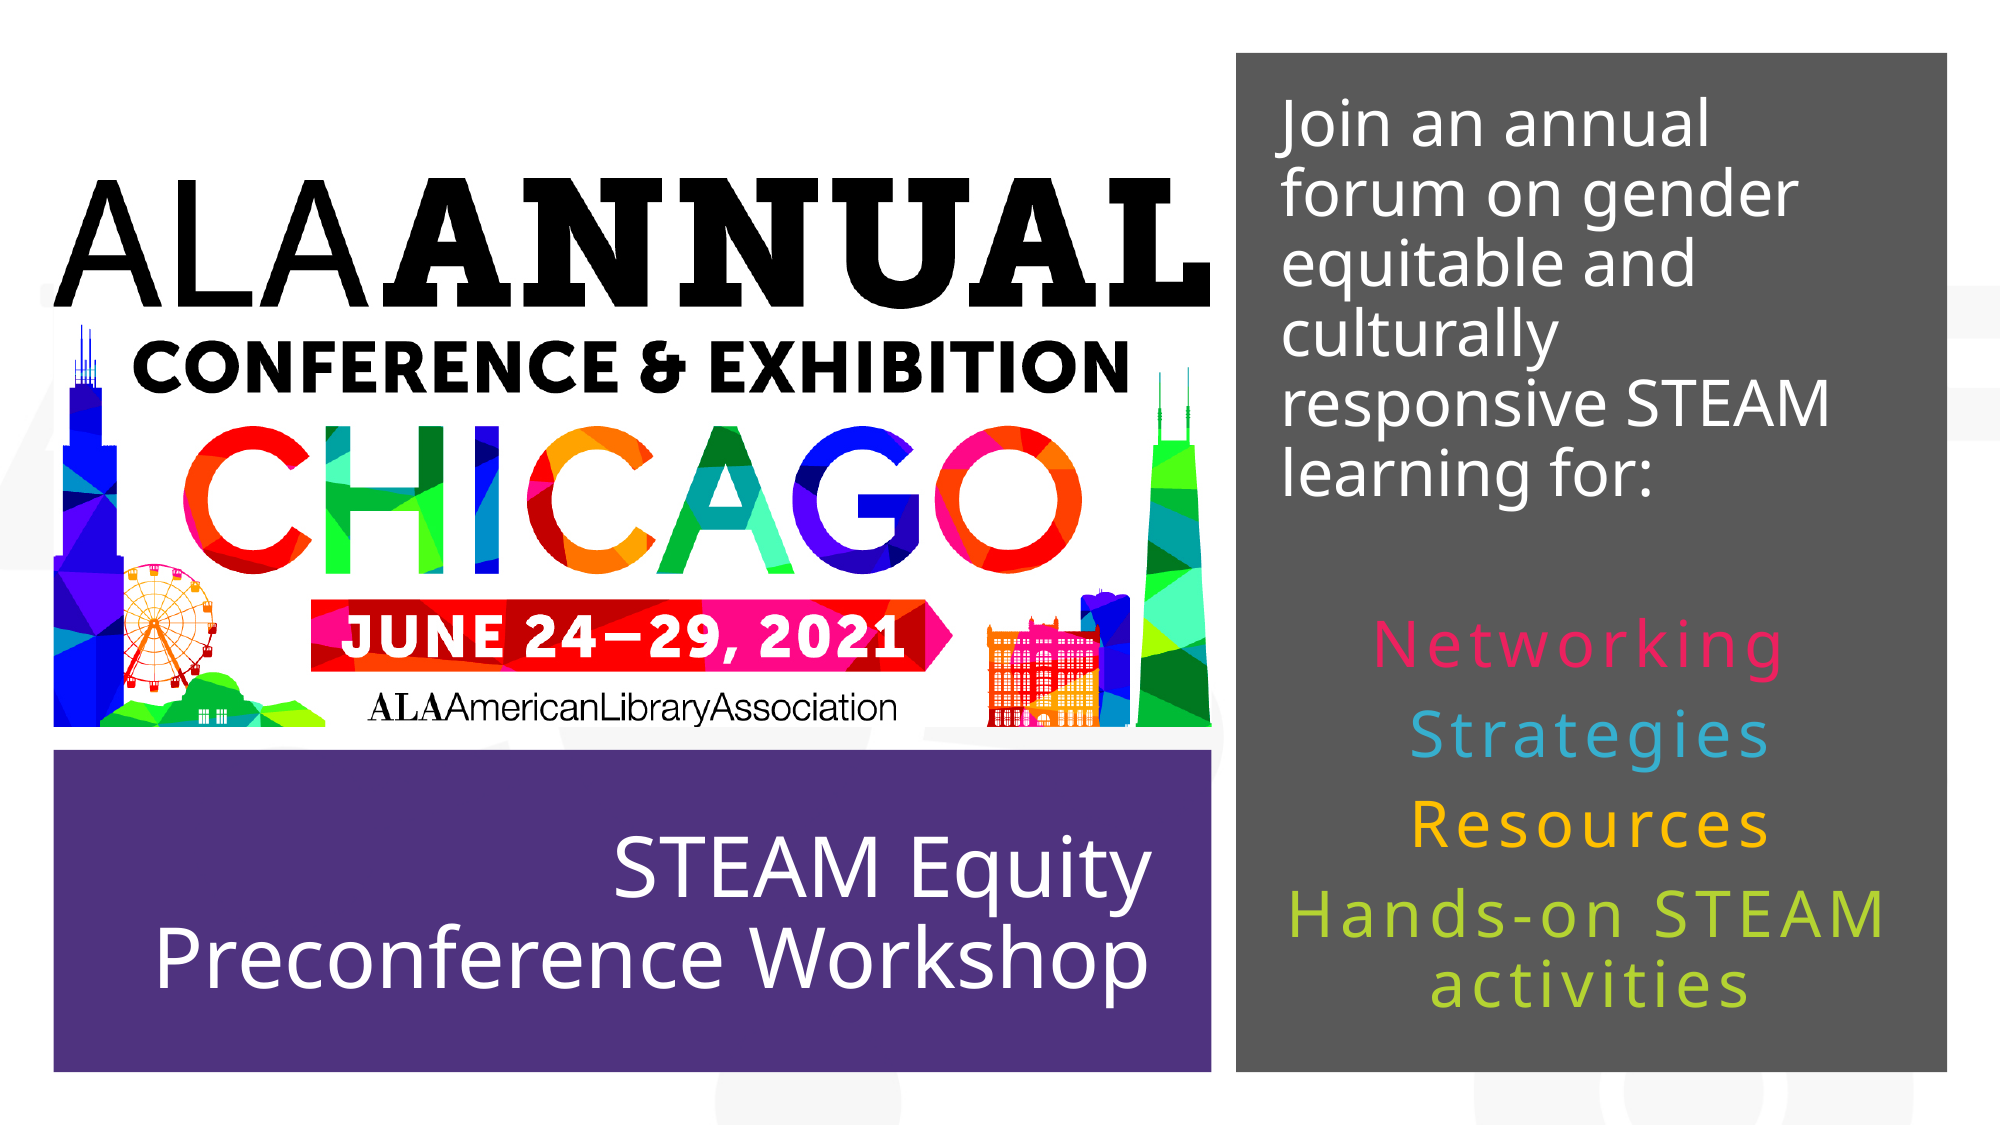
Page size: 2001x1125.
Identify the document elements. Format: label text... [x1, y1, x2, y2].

picture [0, 0, 2000, 1125]
text_box [1235, 52, 1948, 1073]
title STEAM Equity Preconference Workshop [85, 782, 1168, 1049]
text_box [53, 749, 1212, 1073]
list Join an annual forum on gender equitable and culturally responsive STEAM learning for: Networking Strategies Resources Hands-on STEAM activities [1265, 83, 1914, 1038]
